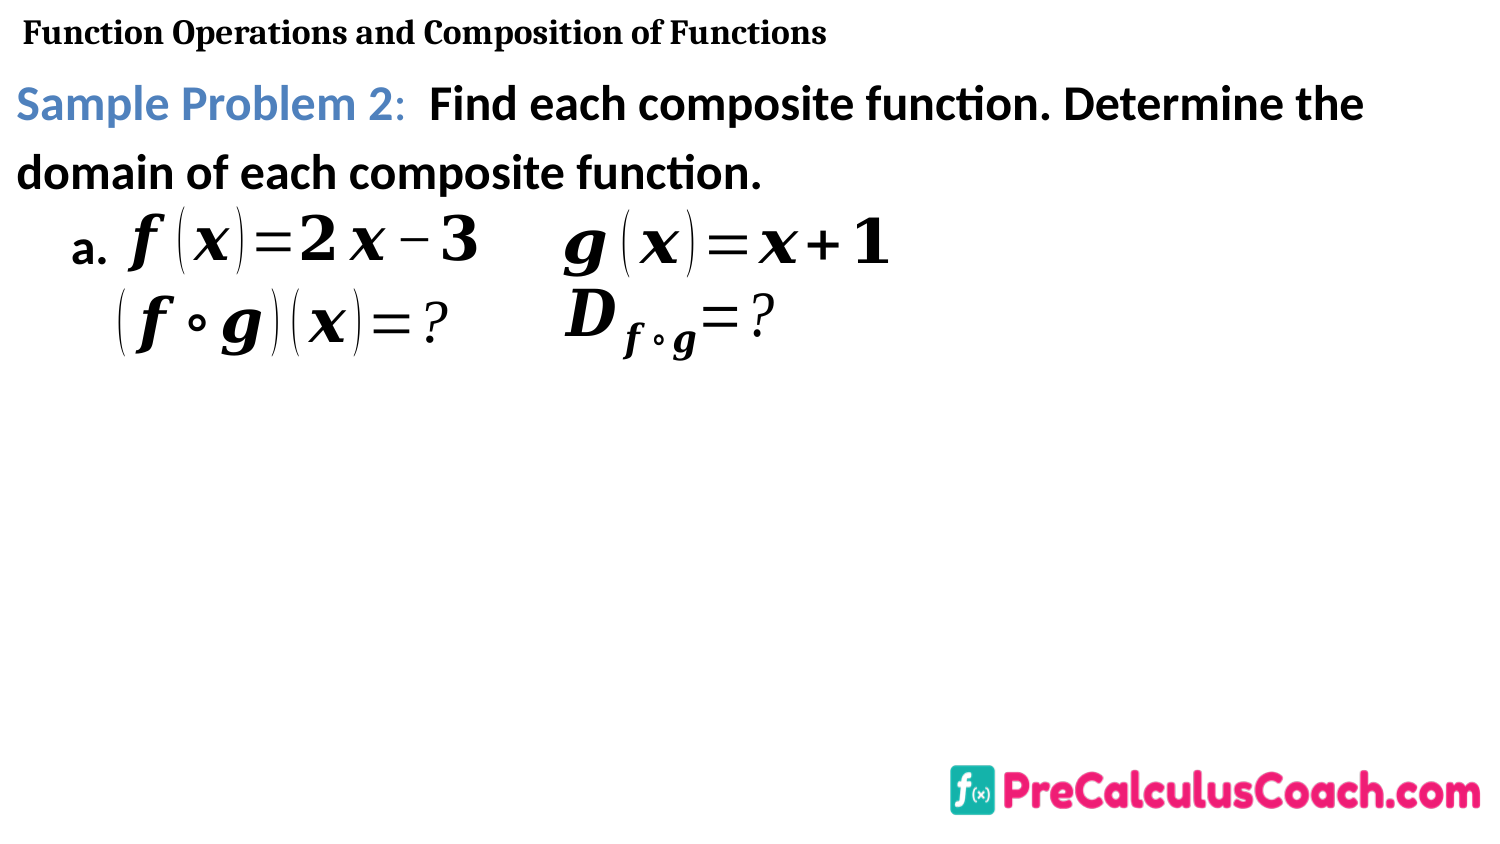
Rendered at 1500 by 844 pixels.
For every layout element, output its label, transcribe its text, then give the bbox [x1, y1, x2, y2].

title Function Operations and Composition of Functions [0, 0, 1350, 60]
text_box Sample Problem 2: Find each composite function. Determine the domain of each composite function. [1, 53, 1500, 207]
picture [937, 759, 1486, 820]
text_box a. [56, 207, 124, 282]
